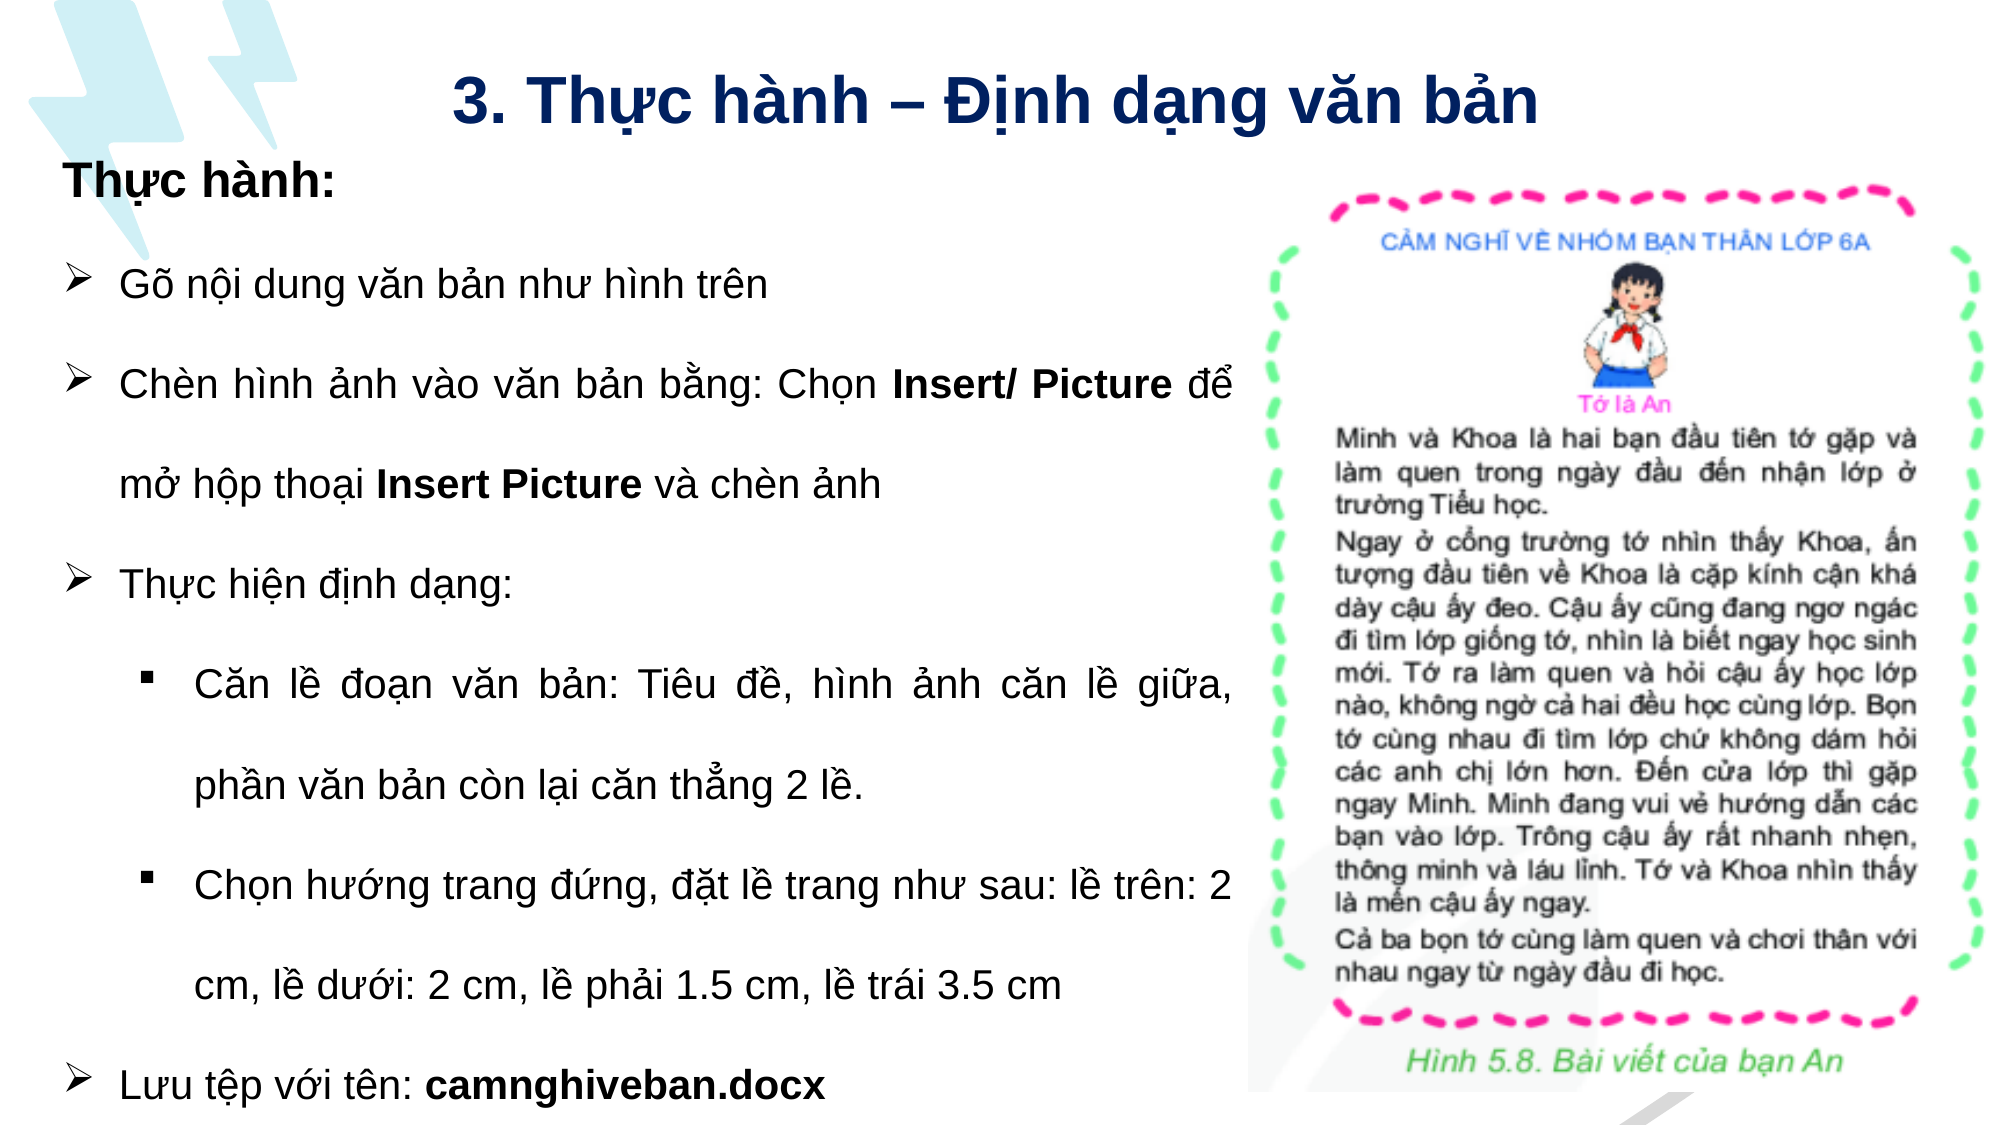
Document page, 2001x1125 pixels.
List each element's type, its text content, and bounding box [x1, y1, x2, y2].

picture [1248, 165, 2000, 1092]
text_box Thực hành: Gõ nội dung văn bản như hình trên Chèn hình ảnh vào văn bản bằng: Chọn Insert/ Picture để mở hộp thoại Insert Picture và chèn ảnh Thực hiện định dạng: Căn lề đoạn văn bản: Tiêu đề, hình ảnh căn lề giữa, phần văn bản còn lại căn thẳng 2 lề. Chọn hướng trang đứng, đặt lề trang như sau: lề trên: 2 cm, lề dưới: 2 cm, lề phải 1.5 cm, lề trái 3.5 cm Lưu tệp với tên: camnghiveban.docx [48, 79, 1249, 1115]
text_box [1621, 1092, 1683, 1125]
list 3. Thực hành – Định dạng văn bản [47, 42, 1947, 161]
